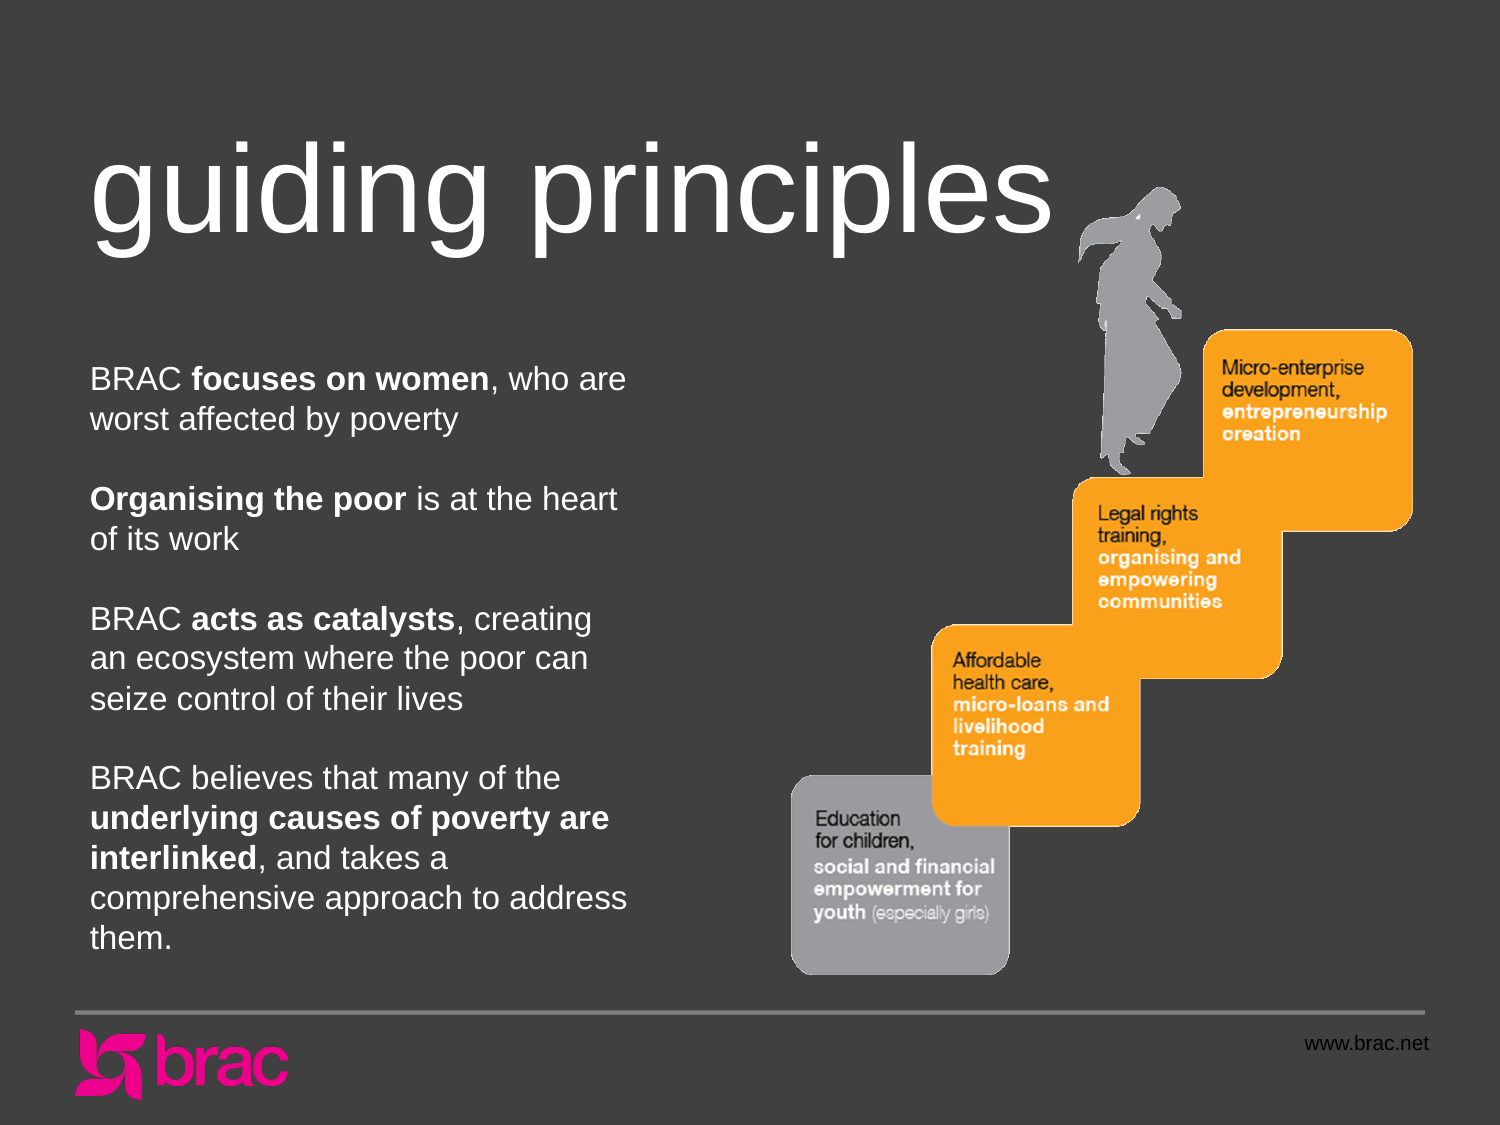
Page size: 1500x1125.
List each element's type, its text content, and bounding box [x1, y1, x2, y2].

picture [791, 187, 1413, 976]
text_box BRAC focuses on women, who are worst affected by poverty Organising the poor is at the heart of its work BRAC acts as catalysts, creating an ecosystem where the poor can seize control of their lives BRAC believes that many of the underlying causes of poverty are interlinked, and takes a comprehensive approach to address them. [75, 349, 650, 964]
picture [75, 1029, 288, 1100]
text_box guiding principles [74, 99, 1425, 265]
